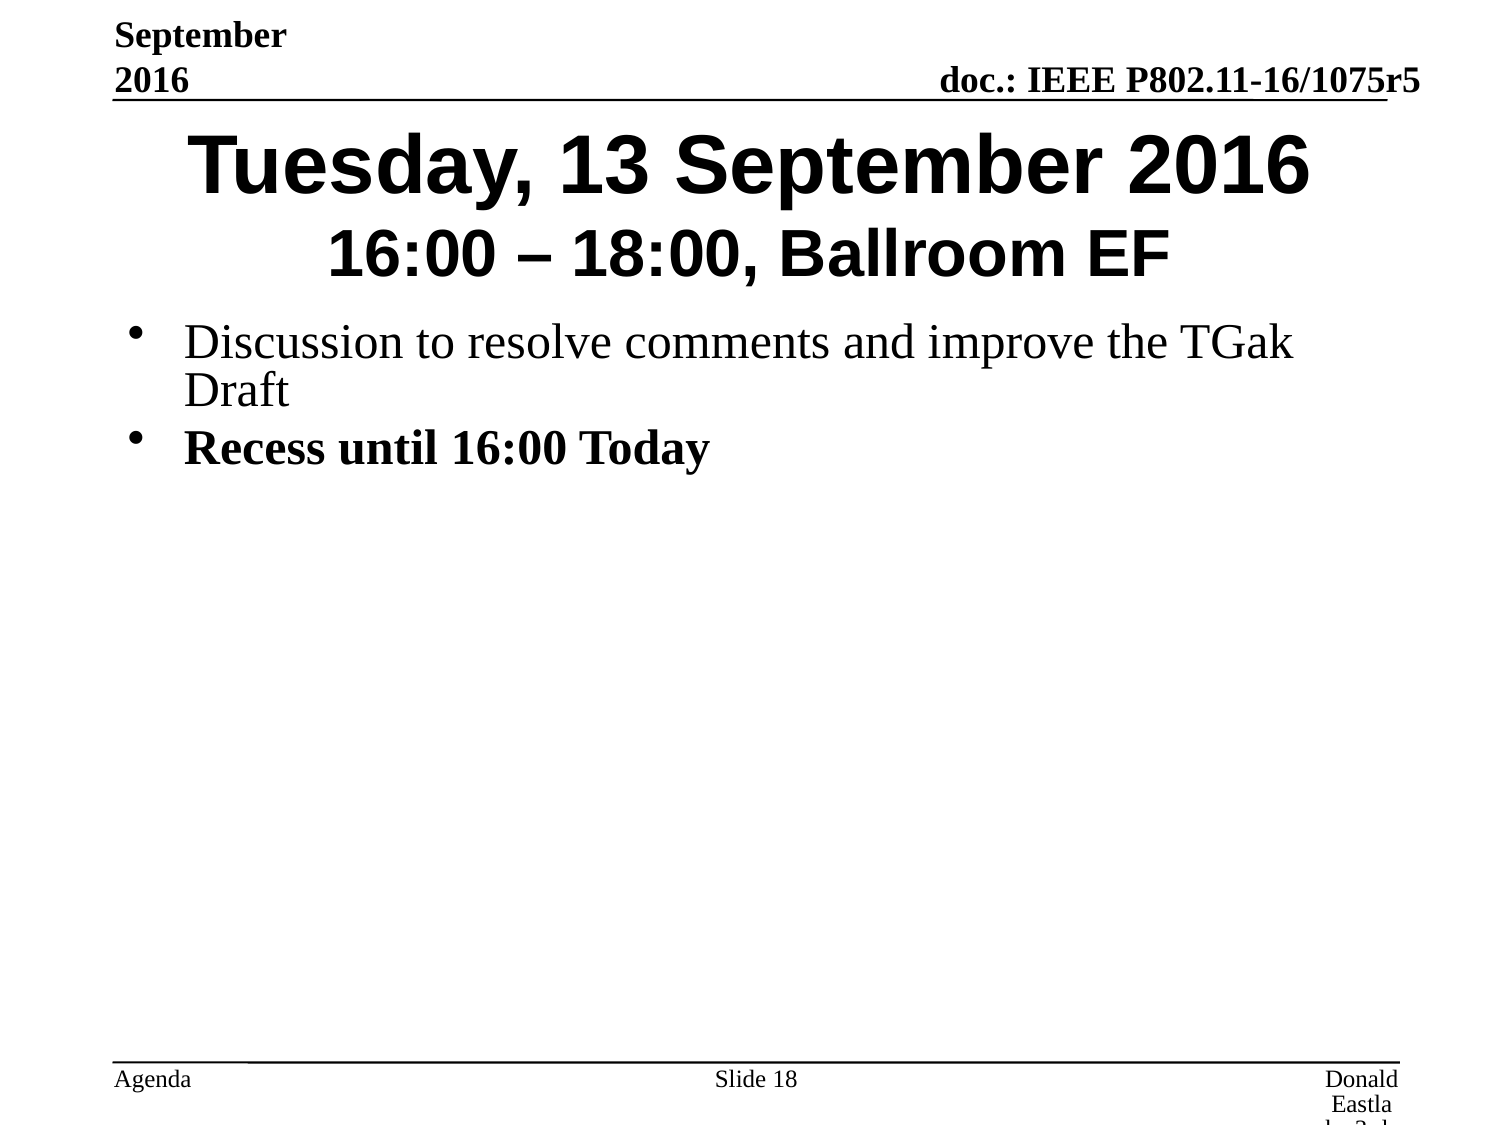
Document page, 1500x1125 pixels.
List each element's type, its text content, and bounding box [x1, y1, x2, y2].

list Discussion to resolve comments and improve the TGak Draft Recess until 16:00 Today [112, 312, 1413, 1063]
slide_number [114, 54, 290, 100]
title Tuesday, 13 September 2016 16:00 – 18:00, Ballroom EF [112, 112, 1388, 288]
slide_number Slide 18 [712, 1063, 800, 1093]
footer Donald Eastlake 3rd, Huawei Technologies [1325, 1063, 1402, 1093]
